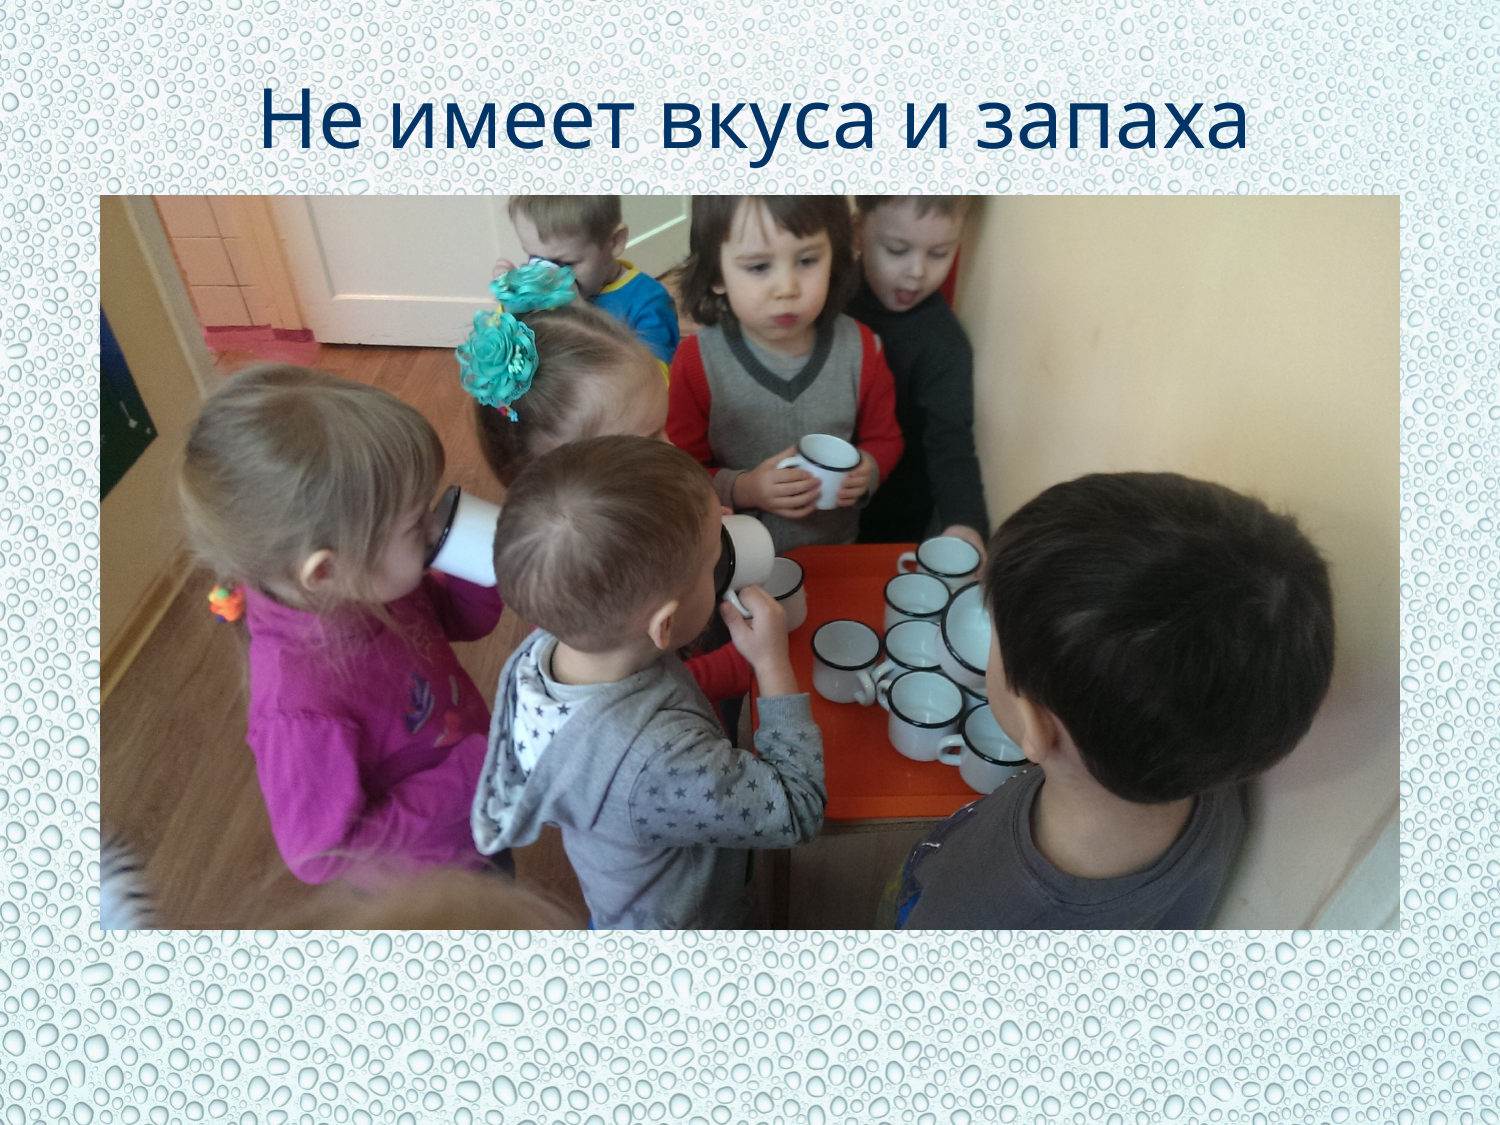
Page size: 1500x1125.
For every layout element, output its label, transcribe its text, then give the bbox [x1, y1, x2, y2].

title Не имеет вкуса и запаха [75, 45, 1435, 185]
picture [100, 194, 1400, 930]
